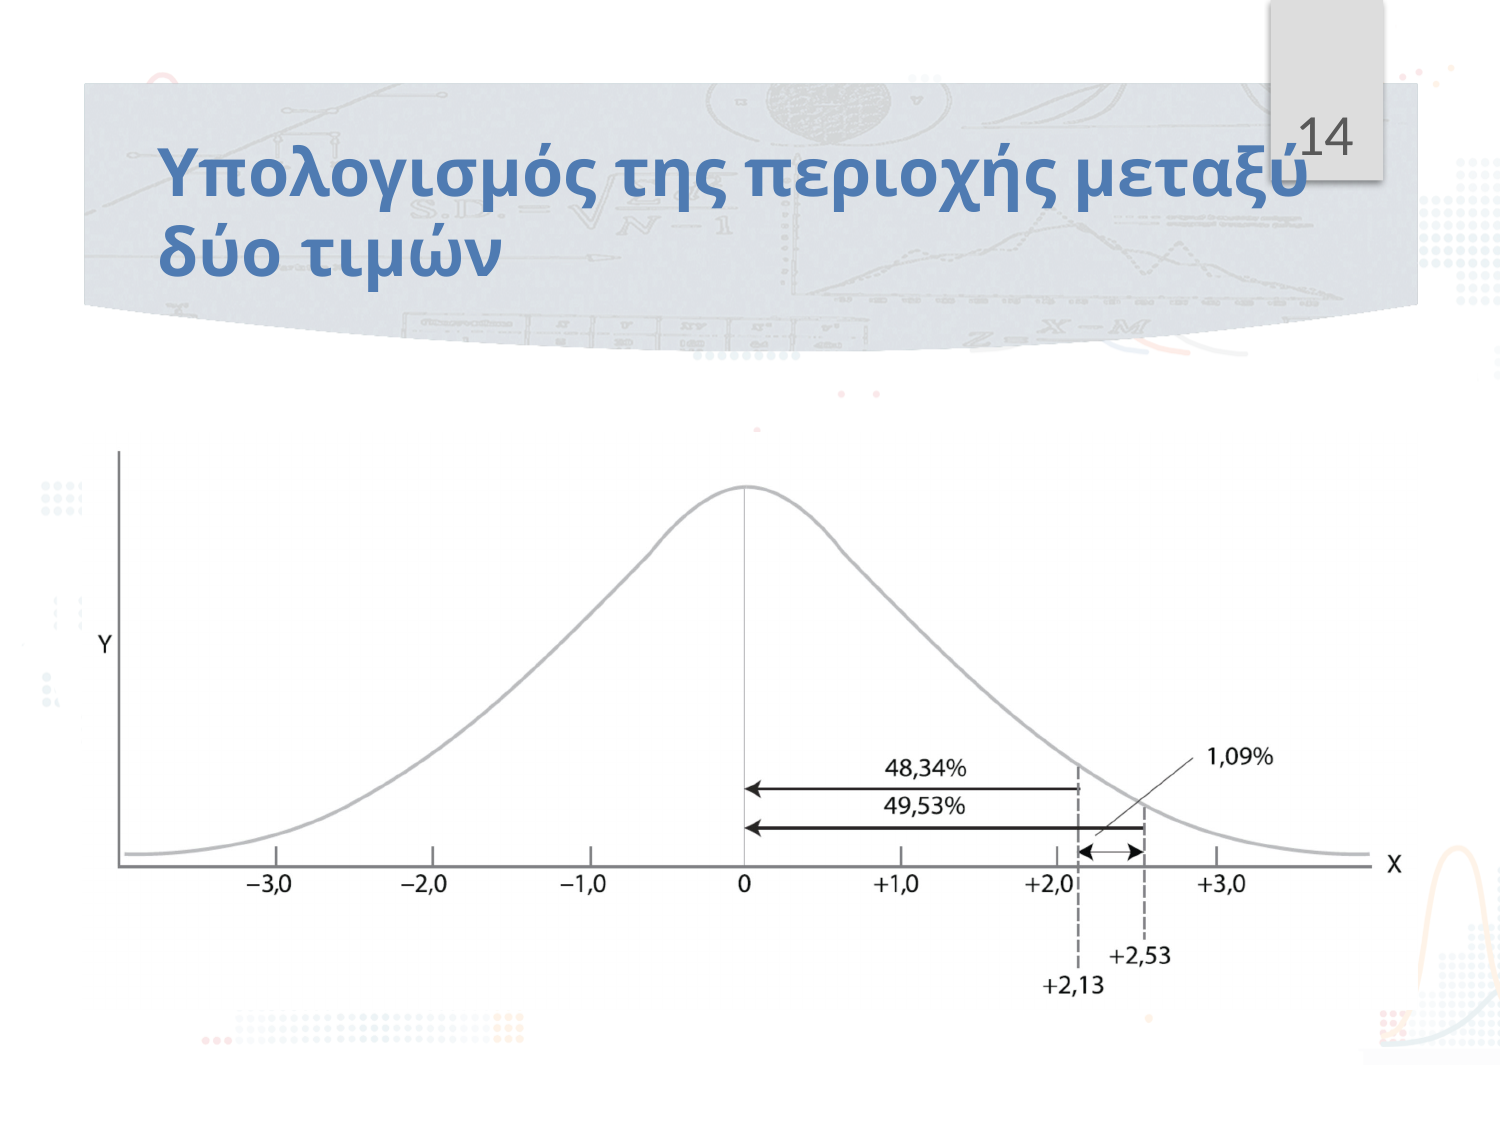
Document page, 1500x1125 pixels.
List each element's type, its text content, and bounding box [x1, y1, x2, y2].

title Υπολογισμός της περιοχής μεταξύ δύο τιμών [142, 152, 1365, 269]
picture [0, 0, 1500, 1125]
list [82, 432, 1418, 1010]
slide_number 14 [1259, 48, 1390, 175]
